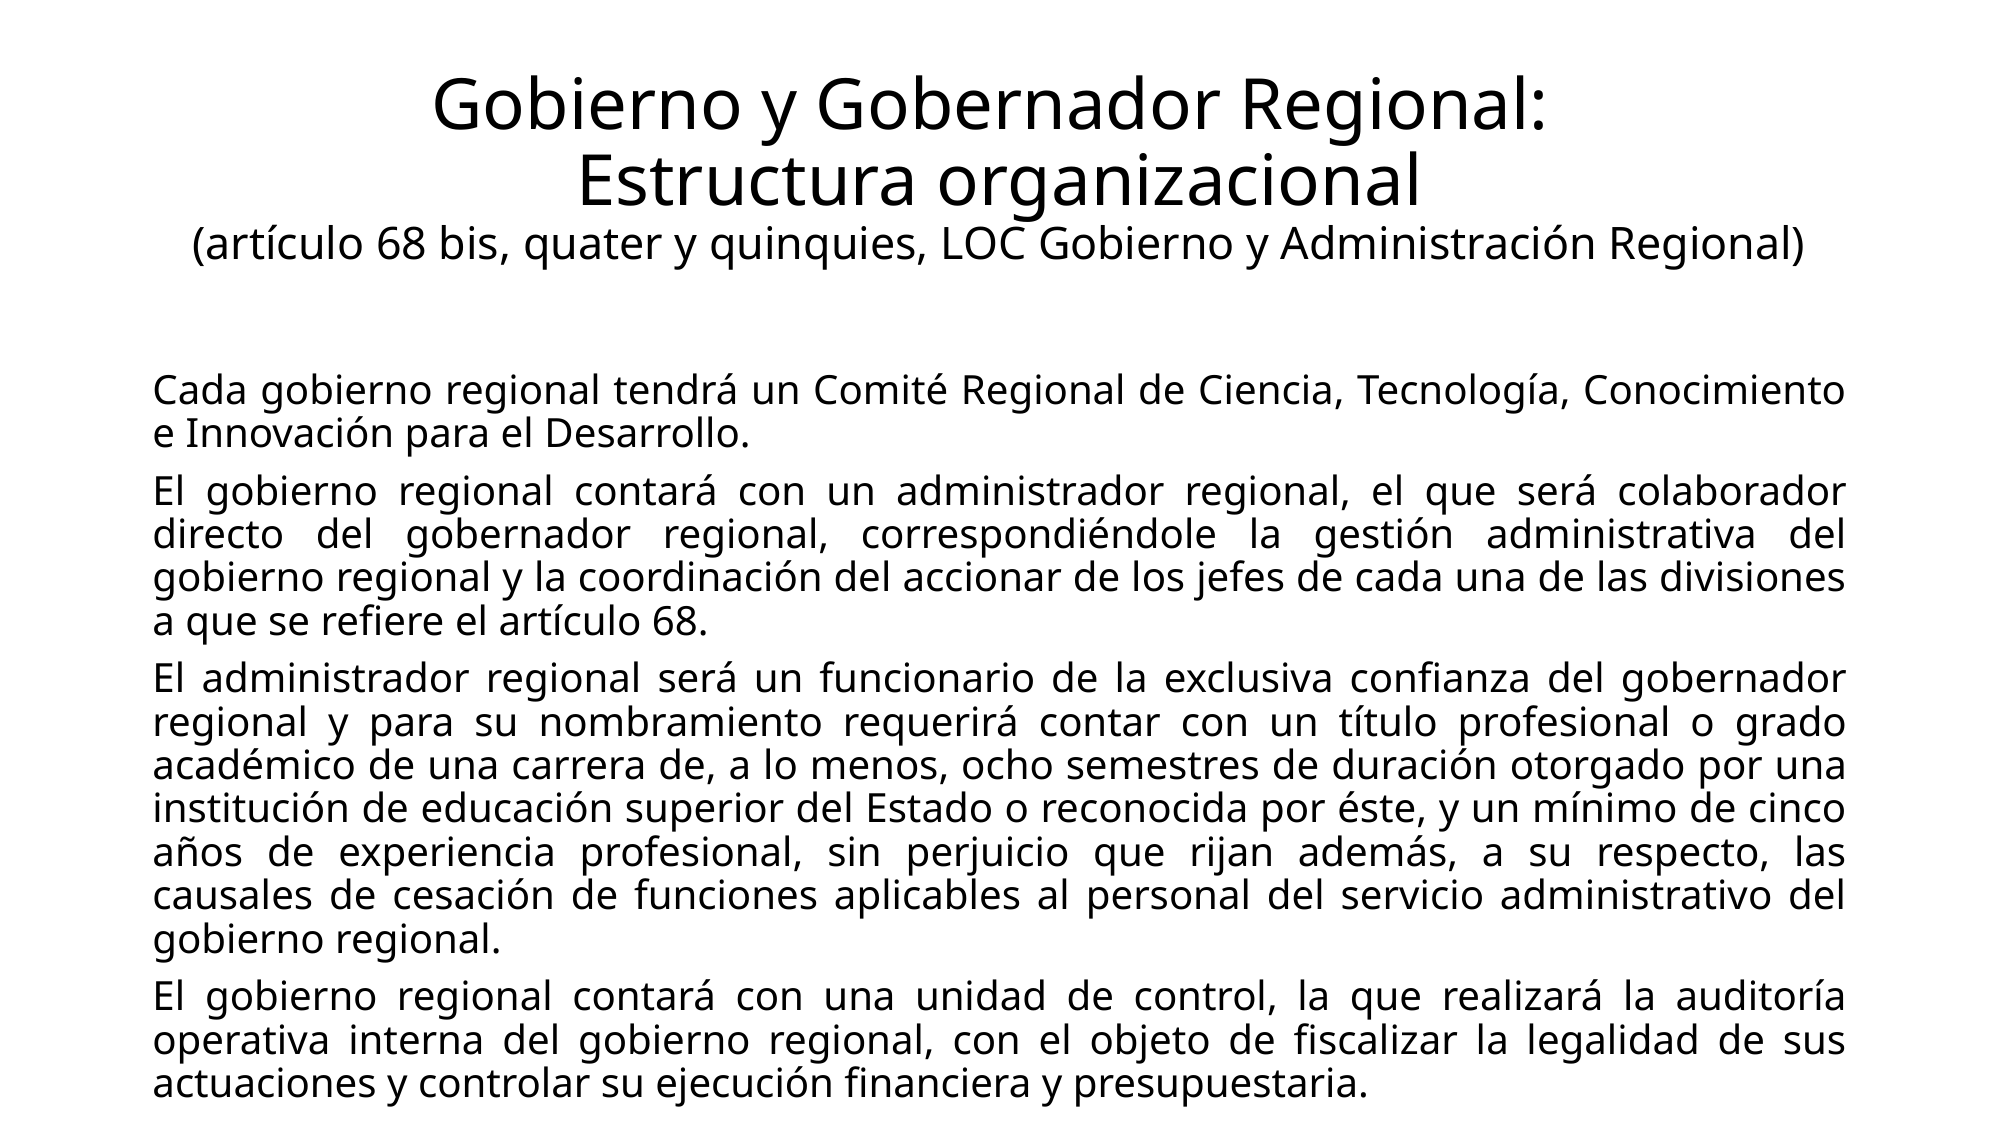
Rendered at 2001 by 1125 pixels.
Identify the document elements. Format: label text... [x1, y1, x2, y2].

list Cada gobierno regional tendrá un Comité Regional de Ciencia, Tecnología, Conocimiento e Innovación para el Desarrollo. El gobierno regional contará con un administrador regional, el que será colaborador directo del gobernador regional, correspondiéndole la gestión administrativa del gobierno regional y la coordinación del accionar de los jefes de cada una de las divisiones a que se refiere el artículo 68. El administrador regional será un funcionario de la exclusiva confianza del gobernador regional y para su nombramiento requerirá contar con un título profesional o grado académico de una carrera de, a lo menos, ocho semestres de duración otorgado por una institución de educación superior del Estado o reconocida por éste, y un mínimo de cinco años de experiencia profesional, sin perjuicio que rijan además, a su respecto, las causales de cesación de funciones aplicables al personal del servicio administrativo del gobierno regional. El gobierno regional contará con una unidad de control, la que realizará la auditoría operativa interna del gobierno regional, con el objeto de fiscalizar la legalidad de sus actuaciones y controlar su ejecución financiera y presupuestaria. [137, 299, 1863, 1125]
title Gobierno y Gobernador Regional: Estructura organizacional (artículo 68 bis, quater y quinquies, LOC Gobierno y Administración Regional) [137, 59, 1863, 278]
